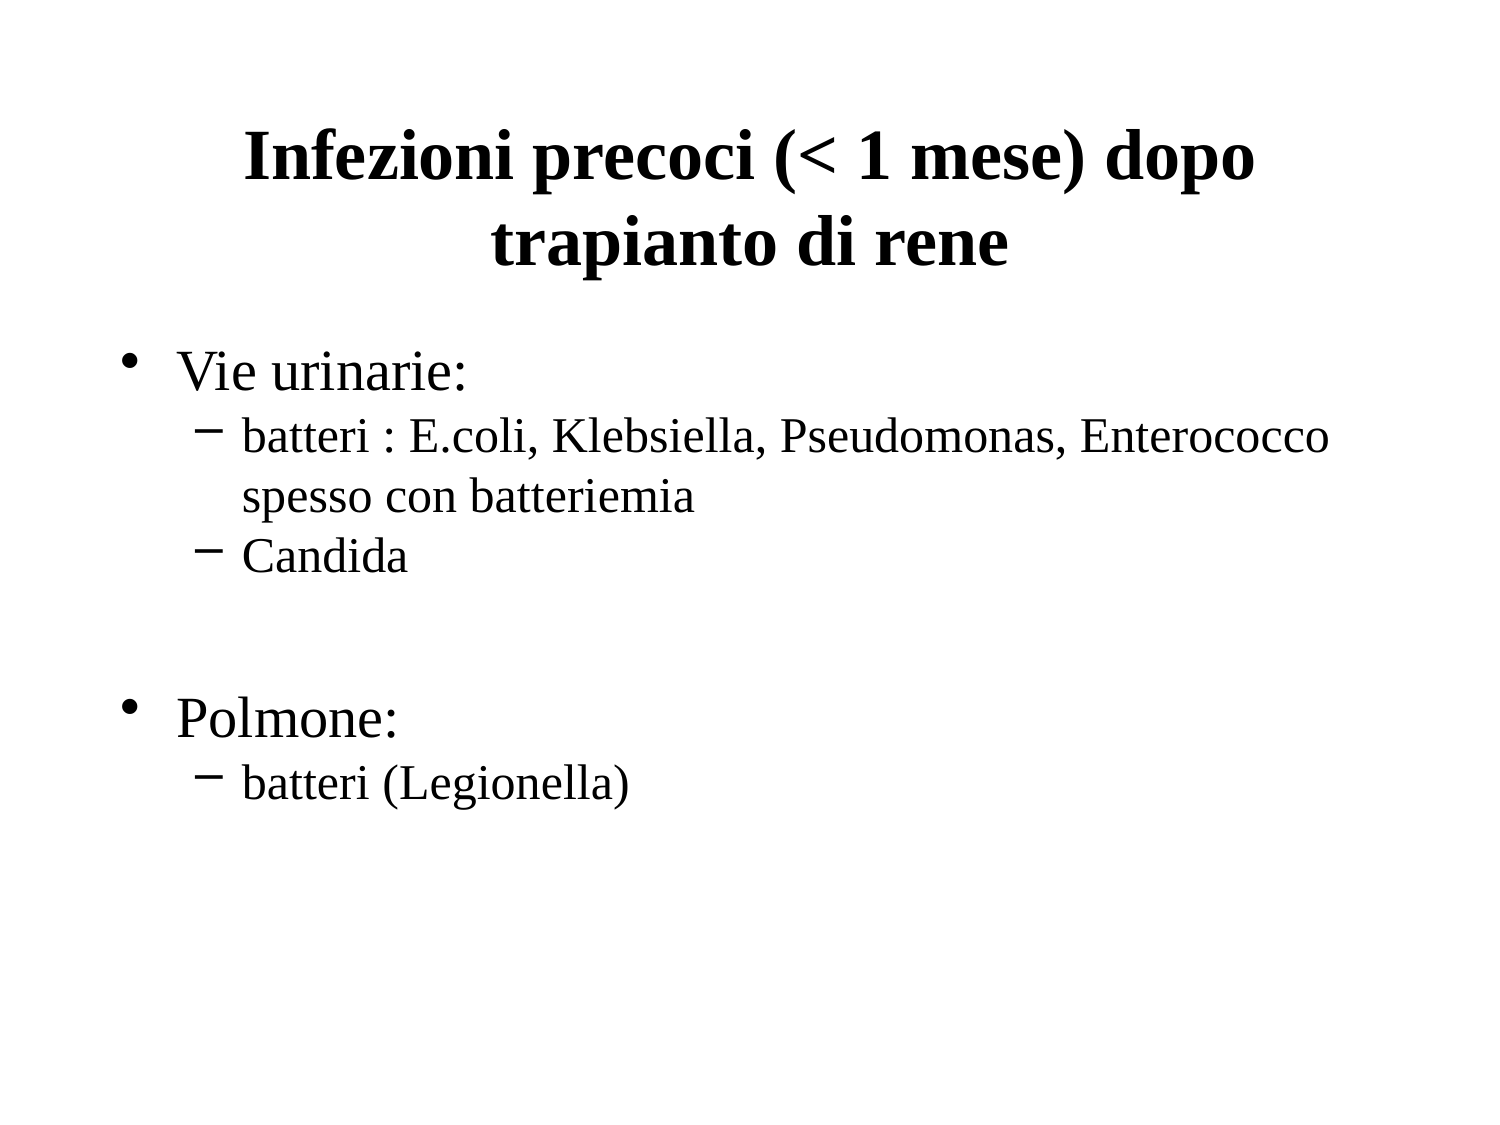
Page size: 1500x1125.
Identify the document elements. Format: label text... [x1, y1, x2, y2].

list Vie urinarie: batteri : E.coli, Klebsiella, Pseudomonas, Enterococco spesso con batteriemia Candida Polmone: batteri (Legionella) [111, 324, 1388, 1001]
title Infezioni precoci (< 1 mese) dopo trapianto di rene [111, 99, 1388, 288]
